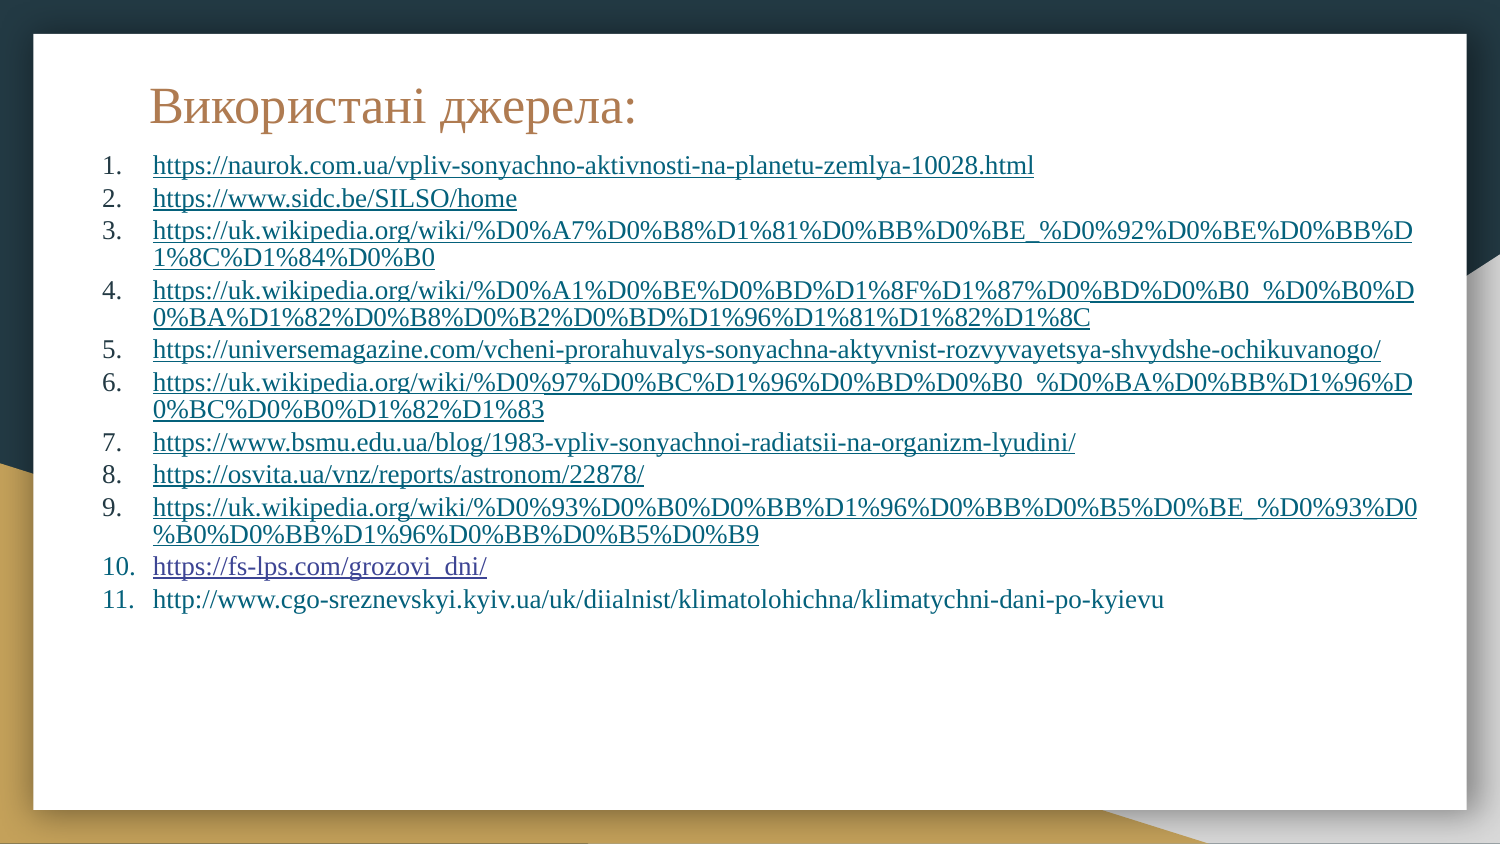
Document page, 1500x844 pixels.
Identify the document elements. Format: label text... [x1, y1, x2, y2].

title Використані джерела: [134, 55, 1366, 132]
list https://naurok.com.ua/vpliv-sonyachno-aktivnosti-na-planetu-zemlya-10028.html https://www.sidc.be/SILSO/home https://uk.wikipedia.org/wiki/%D0%A7%D0%B8%D1%81%D0%BB%D0%BE_%D0%92%D0%BE%D0%BB%D1%8C%D1%84%D0%B0 https://uk.wikipedia.org/wiki/%D0%A1%D0%BE%D0%BD%D1%8F%D1%87%D0%BD%D0%B0_%D0%B0%D0%BA%D1%82%D0%B8%D0%B2%D0%BD%D1%96%D1%81%D1%82%D1%8C https://universemagazine.com/vcheni-prorahuvalys-sonyachna-aktyvnist-rozvyvayetsya-shvydshe-ochikuvanogo/ https://uk.wikipedia.org/wiki/%D0%97%D0%BC%D1%96%D0%BD%D0%B0_%D0%BA%D0%BB%D1%96%D0%BC%D0%B0%D1%82%D1%83 https://www.bsmu.edu.ua/blog/1983-vpliv-sonyachnoi-radiatsii-na-organizm-lyudini/ https://osvita.ua/vnz/reports/astronom/22878/ https://uk.wikipedia.org/wiki/%D0%93%D0%B0%D0%BB%D1%96%D0%BB%D0%B5%D0%BE_%D0%93%D0%B0%D0%BB%D1%96%D0%BB%D0%B5%D0%B9 https://fs-lps.com/grozovi_dni/ http://www.cgo-sreznevskyi.kyiv.ua/uk/diialnist/klimatolohichna/klimatychni-dani-po-kyievu [63, 132, 1439, 791]
